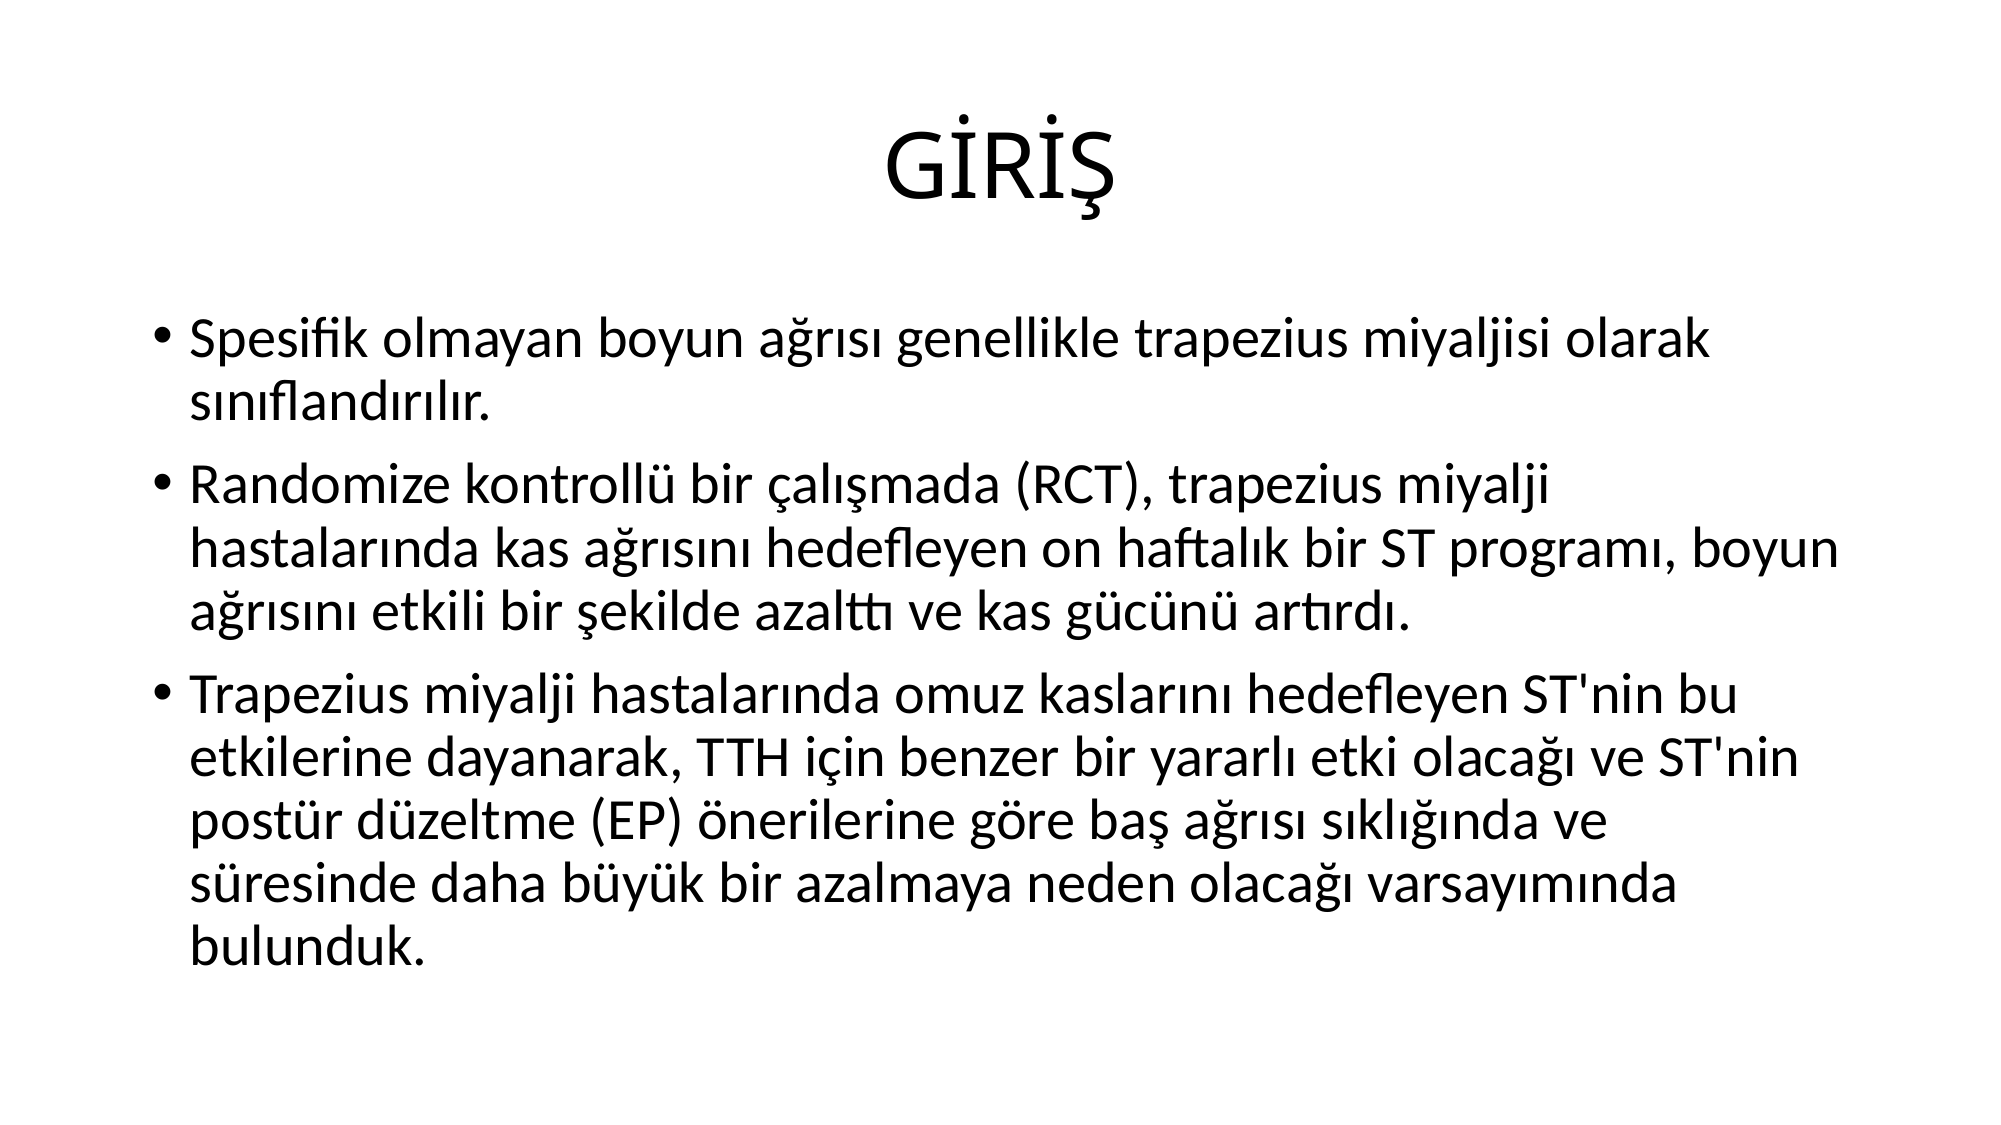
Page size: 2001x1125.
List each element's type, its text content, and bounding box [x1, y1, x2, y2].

title GİRİŞ [137, 59, 1863, 278]
list Spesifik olmayan boyun ağrısı genellikle trapezius miyaljisi olarak sınıflandırılır. Randomize kontrollü bir çalışmada (RCT), trapezius miyalji hastalarında kas ağrısını hedefleyen on haftalık bir ST programı, boyun ağrısını etkili bir şekilde azalttı ve kas gücünü artırdı. Trapezius miyalji hastalarında omuz kaslarını hedefleyen ST'nin bu etkilerine dayanarak, TTH için benzer bir yararlı etki olacağı ve ST'nin postür düzeltme (EP) önerilerine göre baş ağrısı sıklığında ve süresinde daha büyük bir azalmaya neden olacağı varsayımında bulunduk. [137, 299, 1863, 1014]
